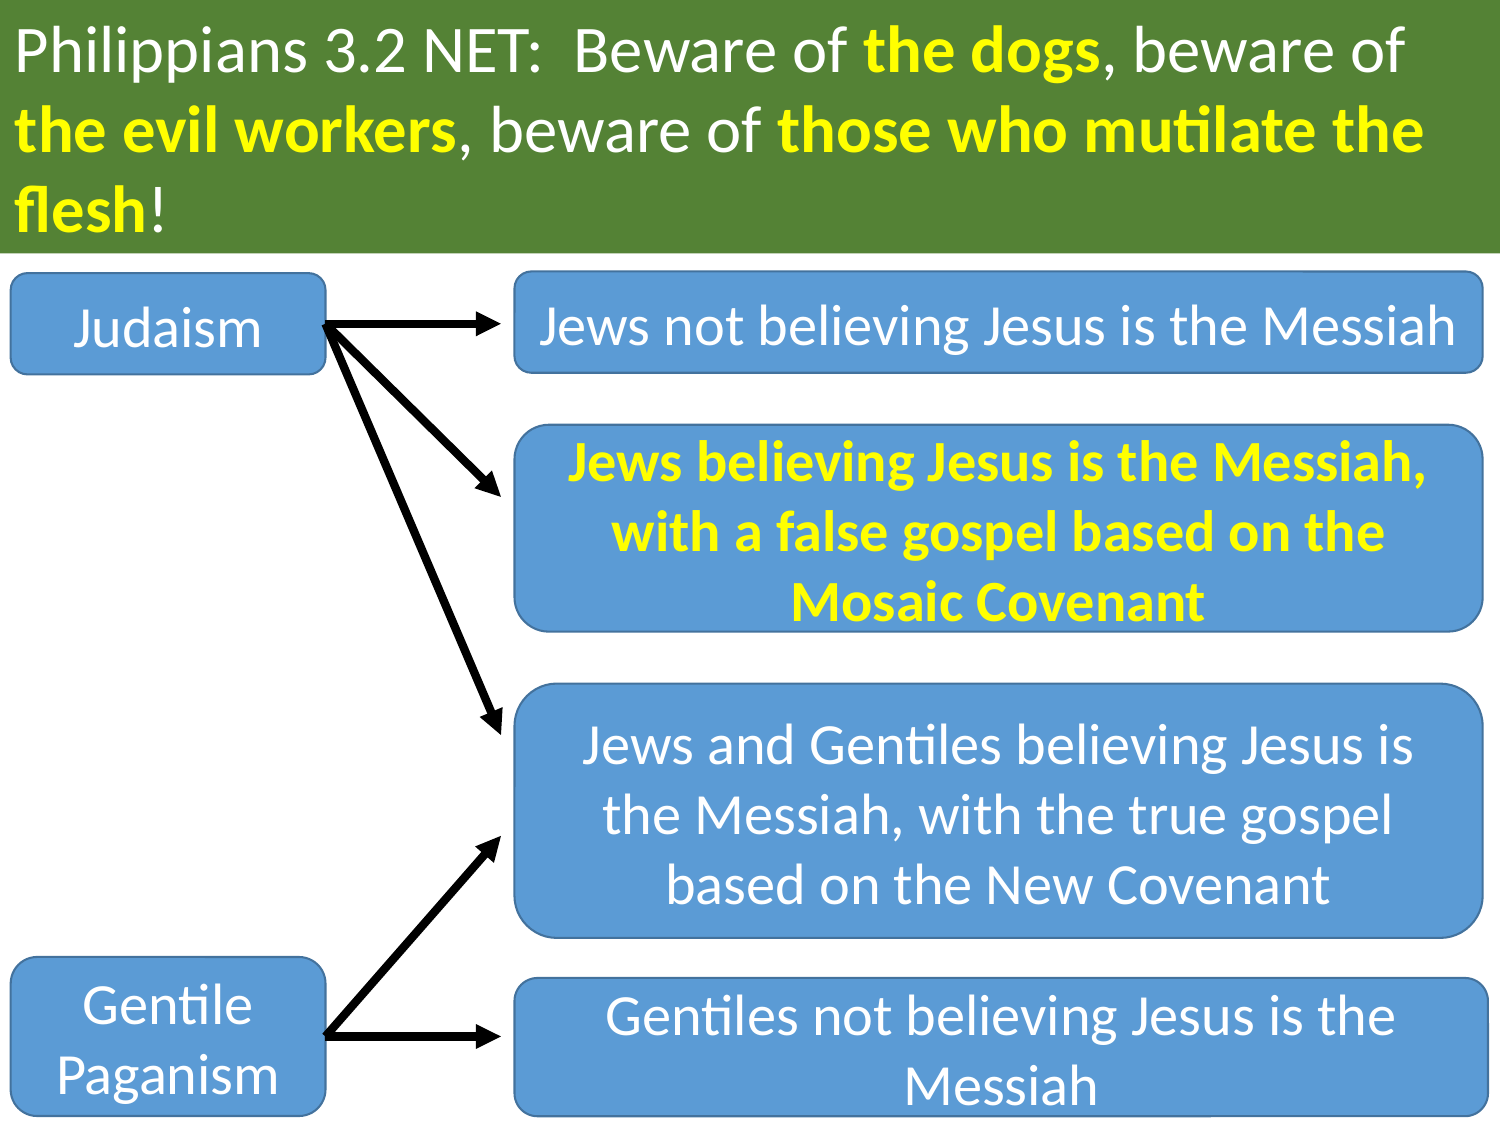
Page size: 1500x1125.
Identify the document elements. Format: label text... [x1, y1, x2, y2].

text_box Philippians 3.2 NET: Beware of the dogs, beware of the evil workers, beware of those who mutilate the flesh! [0, 0, 1500, 254]
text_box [10, 271, 1488, 1117]
